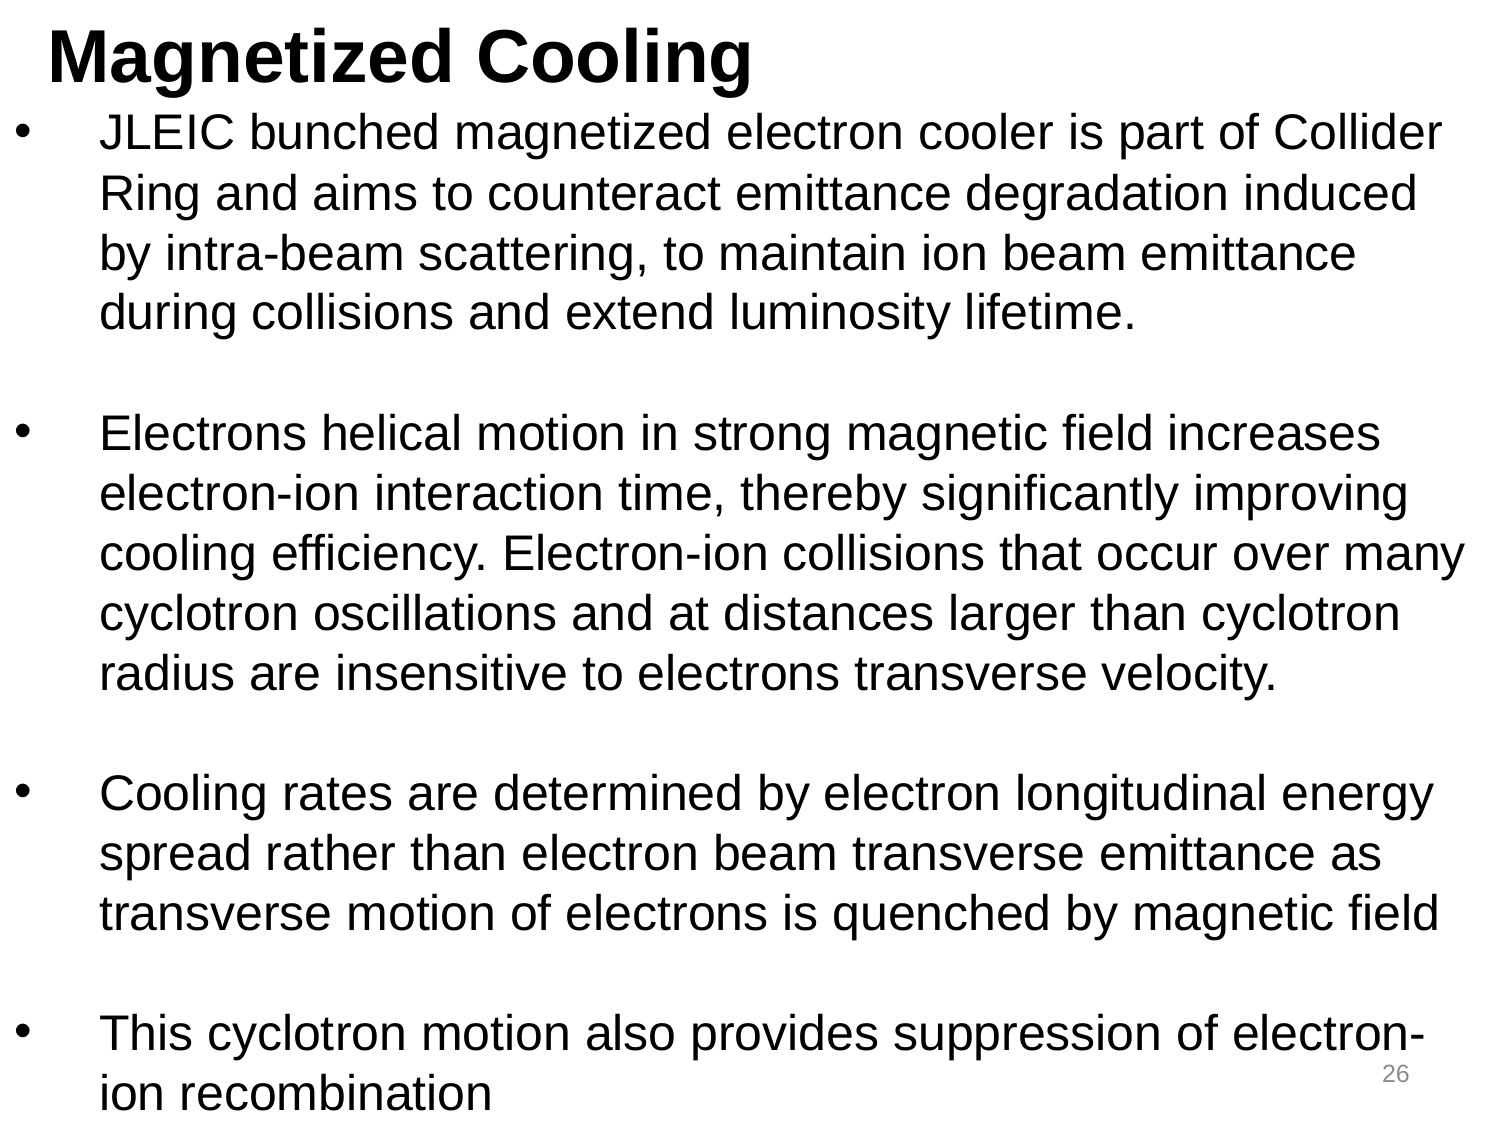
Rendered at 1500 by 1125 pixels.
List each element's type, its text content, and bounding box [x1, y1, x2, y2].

slide_number 26 [1074, 1042, 1425, 1103]
text_box Magnetized Cooling [32, 0, 987, 92]
text_box JLEIC bunched magnetized electron cooler is part of Collider Ring and aims to counteract emittance degradation induced by intra-beam scattering, to maintain ion beam emittance during collisions and extend luminosity lifetime. Electrons helical motion in strong magnetic field increases electron-ion interaction time, thereby significantly improving cooling efficiency. Electron-ion collisions that occur over many cyclotron oscillations and at distances larger than cyclotron radius are insensitive to electrons transverse velocity. Cooling rates are determined by electron longitudinal energy spread rather than electron beam transverse emittance as transverse motion of electrons is quenched by magnetic field This cyclotron motion also provides suppression of electron-ion recombination [0, 92, 1500, 1125]
